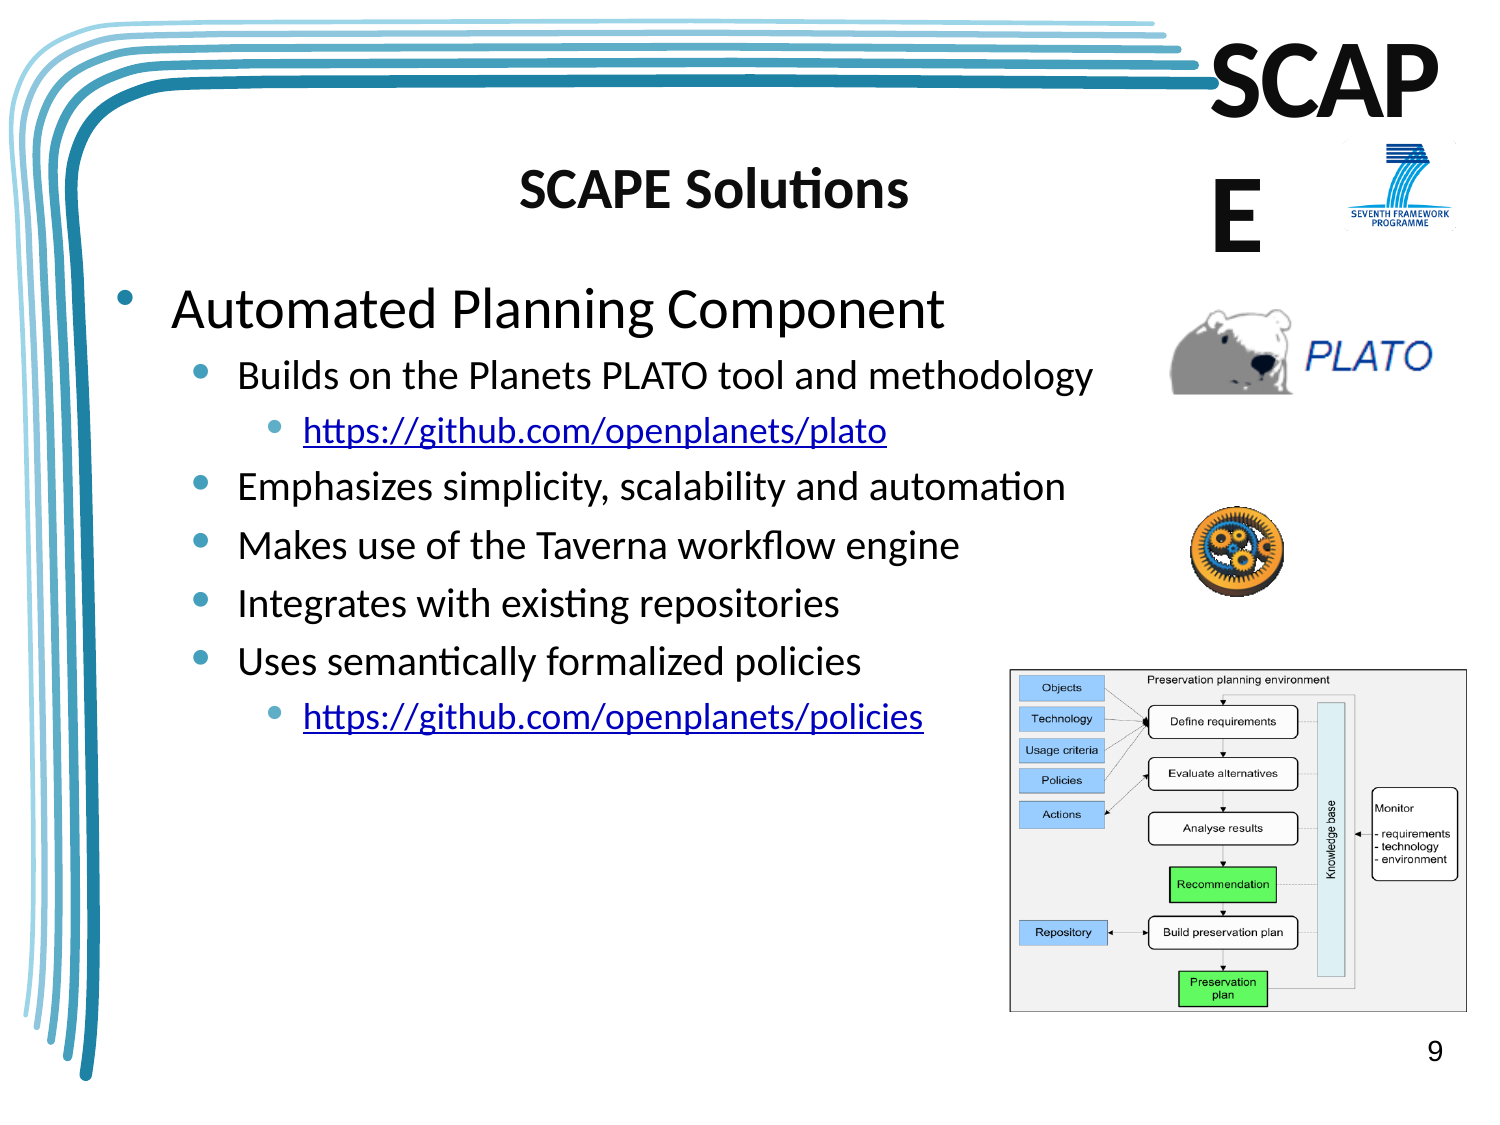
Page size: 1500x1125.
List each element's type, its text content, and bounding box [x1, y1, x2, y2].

list Automated Planning Component Builds on the Planets PLATO tool and methodology https://github.com/openplanets/plato Emphasizes simplicity, scalability and automation Makes use of the Taverna workflow engine Integrates with existing repositories Uses semantically formalized policies https://github.com/openplanets/policies [100, 262, 1152, 1024]
slide_number 9 [1350, 1024, 1459, 1103]
title SCAPE Solutions [100, 136, 1330, 233]
picture [1009, 669, 1467, 1012]
picture [1169, 307, 1437, 398]
picture [1186, 506, 1286, 599]
picture [1343, 139, 1456, 231]
